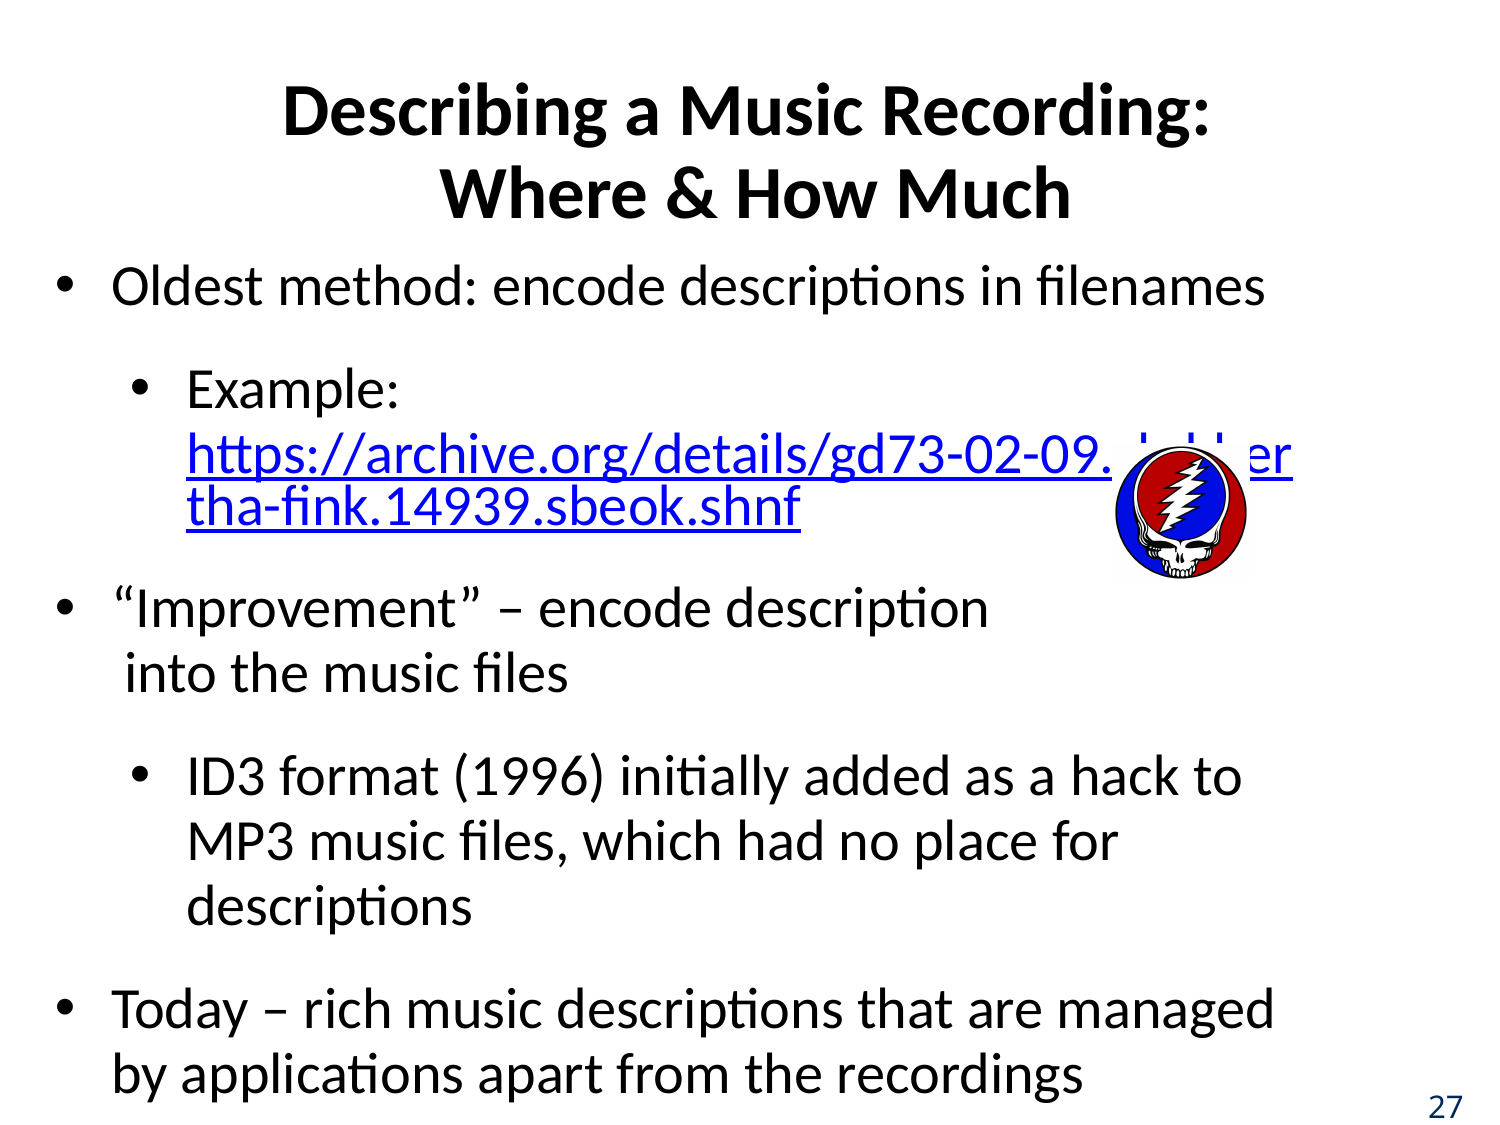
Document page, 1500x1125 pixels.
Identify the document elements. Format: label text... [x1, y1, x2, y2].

picture [1112, 443, 1251, 582]
text_box Oldest method: encode descriptions in filenames Example: https://archive.org/details/gd73-02-09.sbd.bertha-fink.14939.sbeok.shnf “Improvement” – encode description into the music files ID3 format (1996) initially added as a hack to MP3 music files, which had no place for descriptions Today – rich music descriptions that are managed by applications apart from the recordings [44, 248, 1313, 1060]
title Describing a Music Recording: Where & How Much [81, 54, 1432, 250]
text_box 27 [1438, 1081, 1454, 1119]
